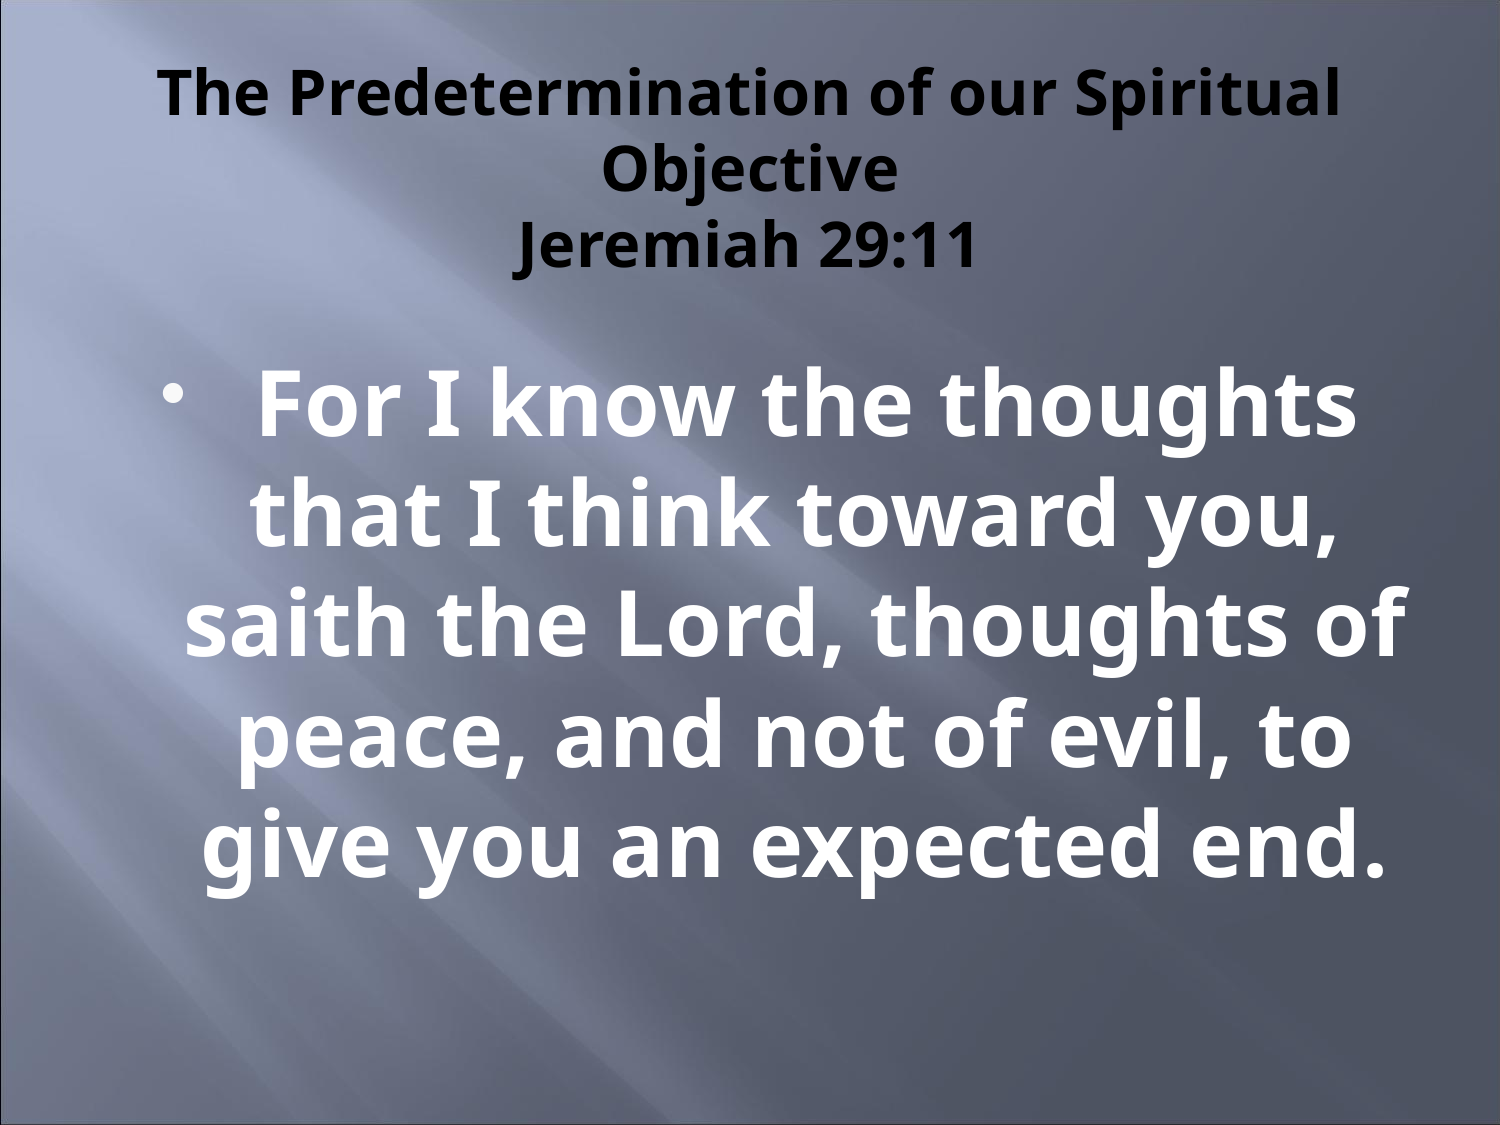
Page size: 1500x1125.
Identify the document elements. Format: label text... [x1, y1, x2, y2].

title The Predetermination of our Spiritual Objective Jeremiah 29:11 [75, 45, 1425, 288]
picture [0, 0, 1500, 1125]
list For I know the thoughts that I think toward you, saith the Lord, thoughts of peace, and not of evil, to give you an expected end. [75, 337, 1425, 1035]
